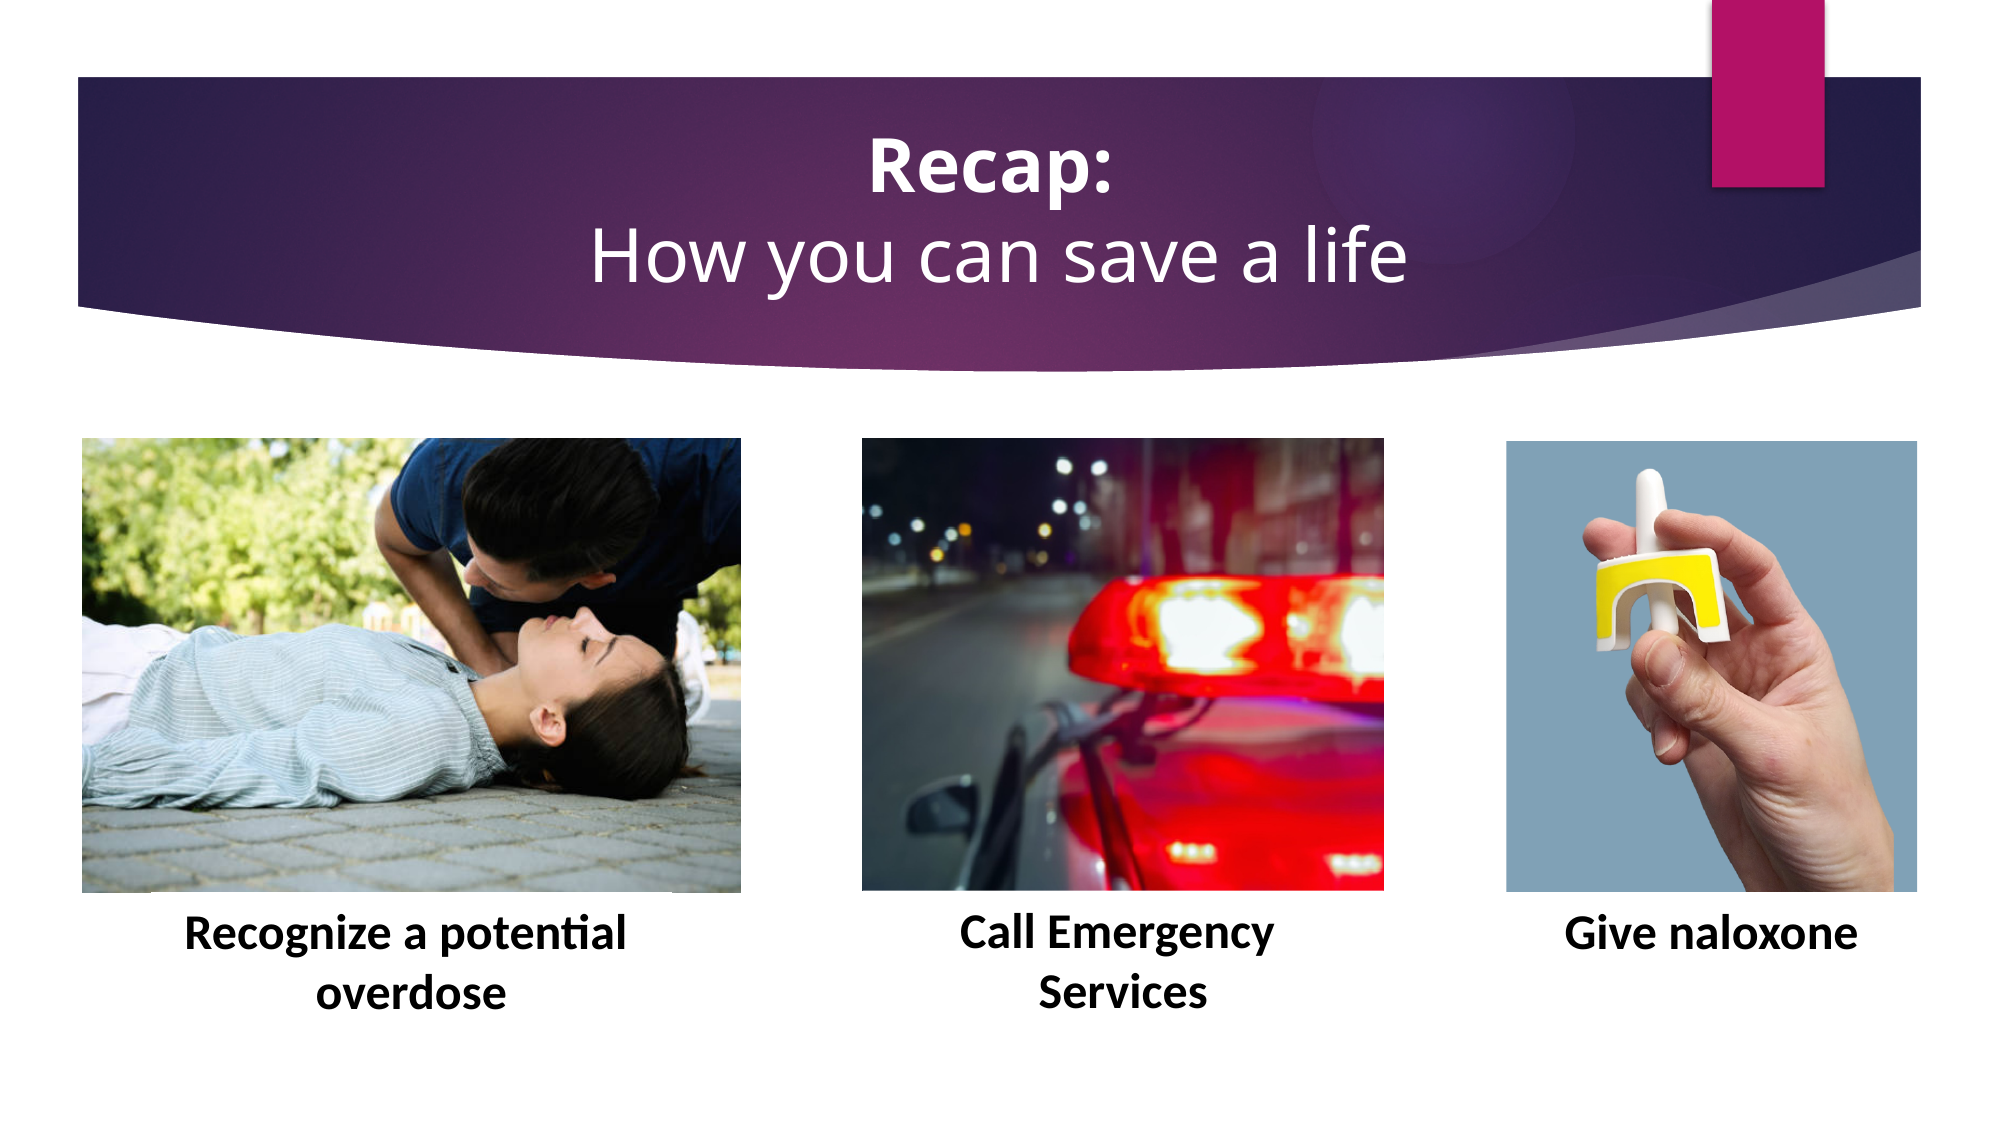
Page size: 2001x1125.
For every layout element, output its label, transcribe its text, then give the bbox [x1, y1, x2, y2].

text_box Call Emergency Services [861, 898, 1385, 1027]
title Recap: How you can save a life [281, 149, 1719, 266]
picture [1506, 441, 1918, 893]
text_box Give naloxone [1443, 891, 1981, 969]
picture [82, 438, 741, 893]
text_box Recognize a potential overdose [149, 902, 673, 1029]
picture [862, 438, 1384, 891]
